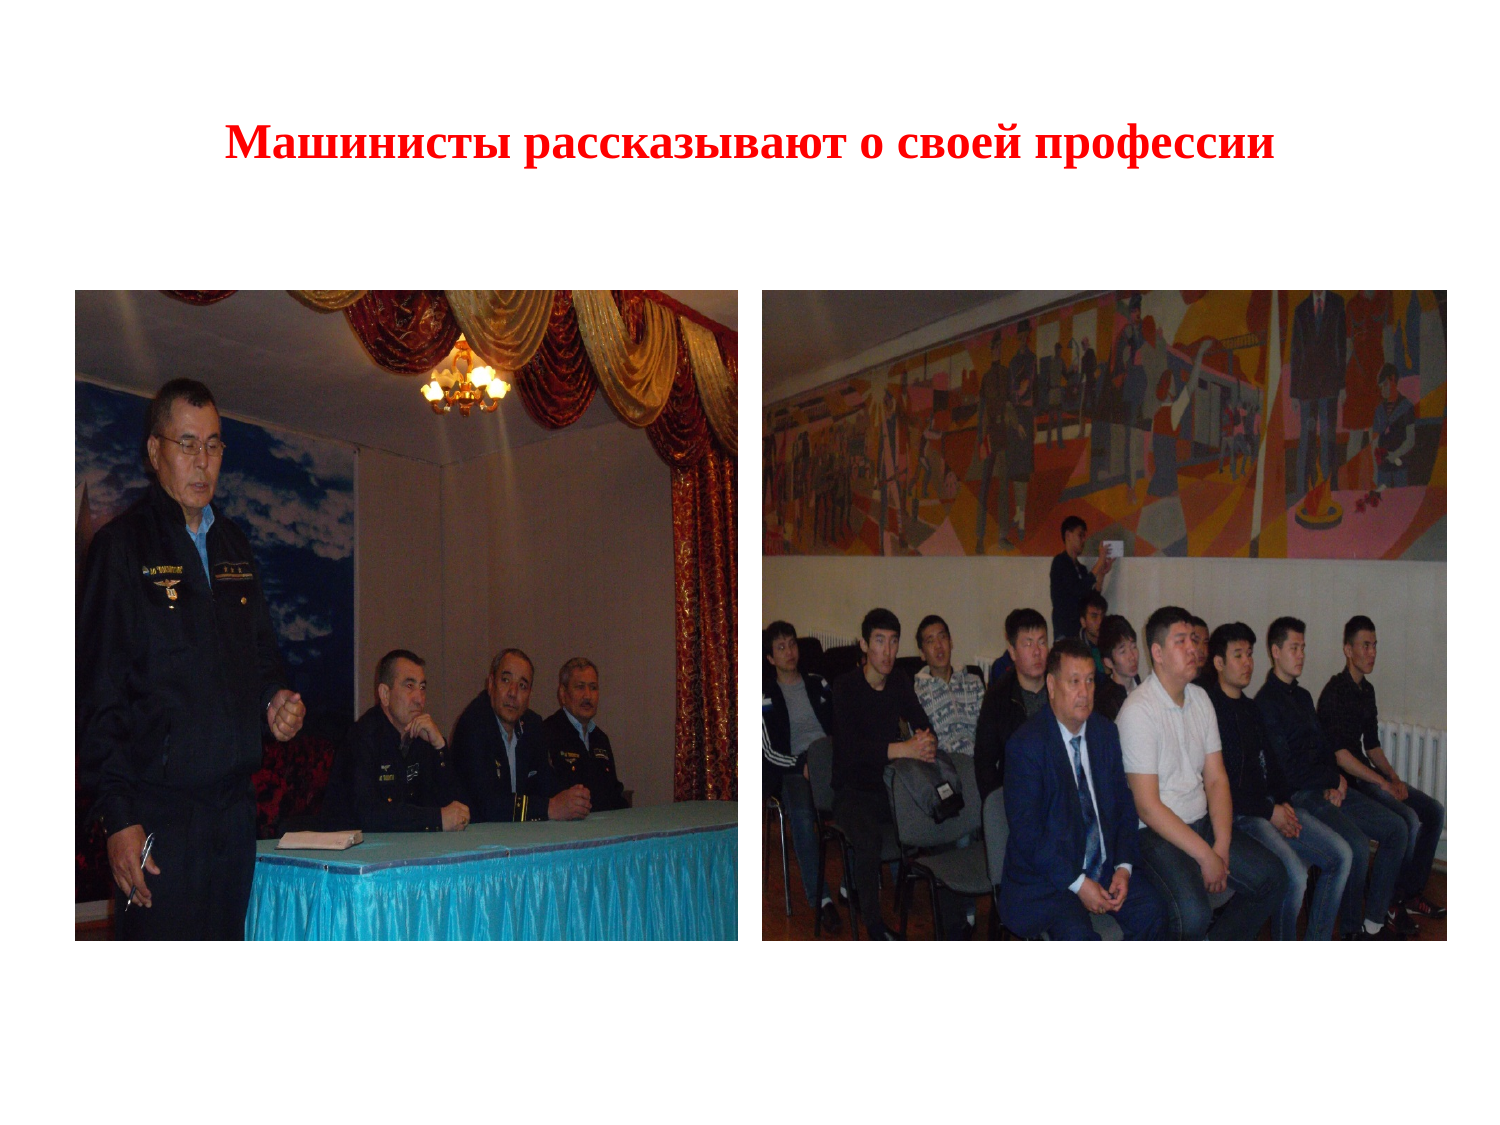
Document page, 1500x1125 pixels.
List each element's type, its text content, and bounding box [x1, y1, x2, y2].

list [74, 290, 738, 941]
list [762, 290, 1448, 941]
title Машинисты рассказывают о своей профессии [75, 45, 1425, 233]
